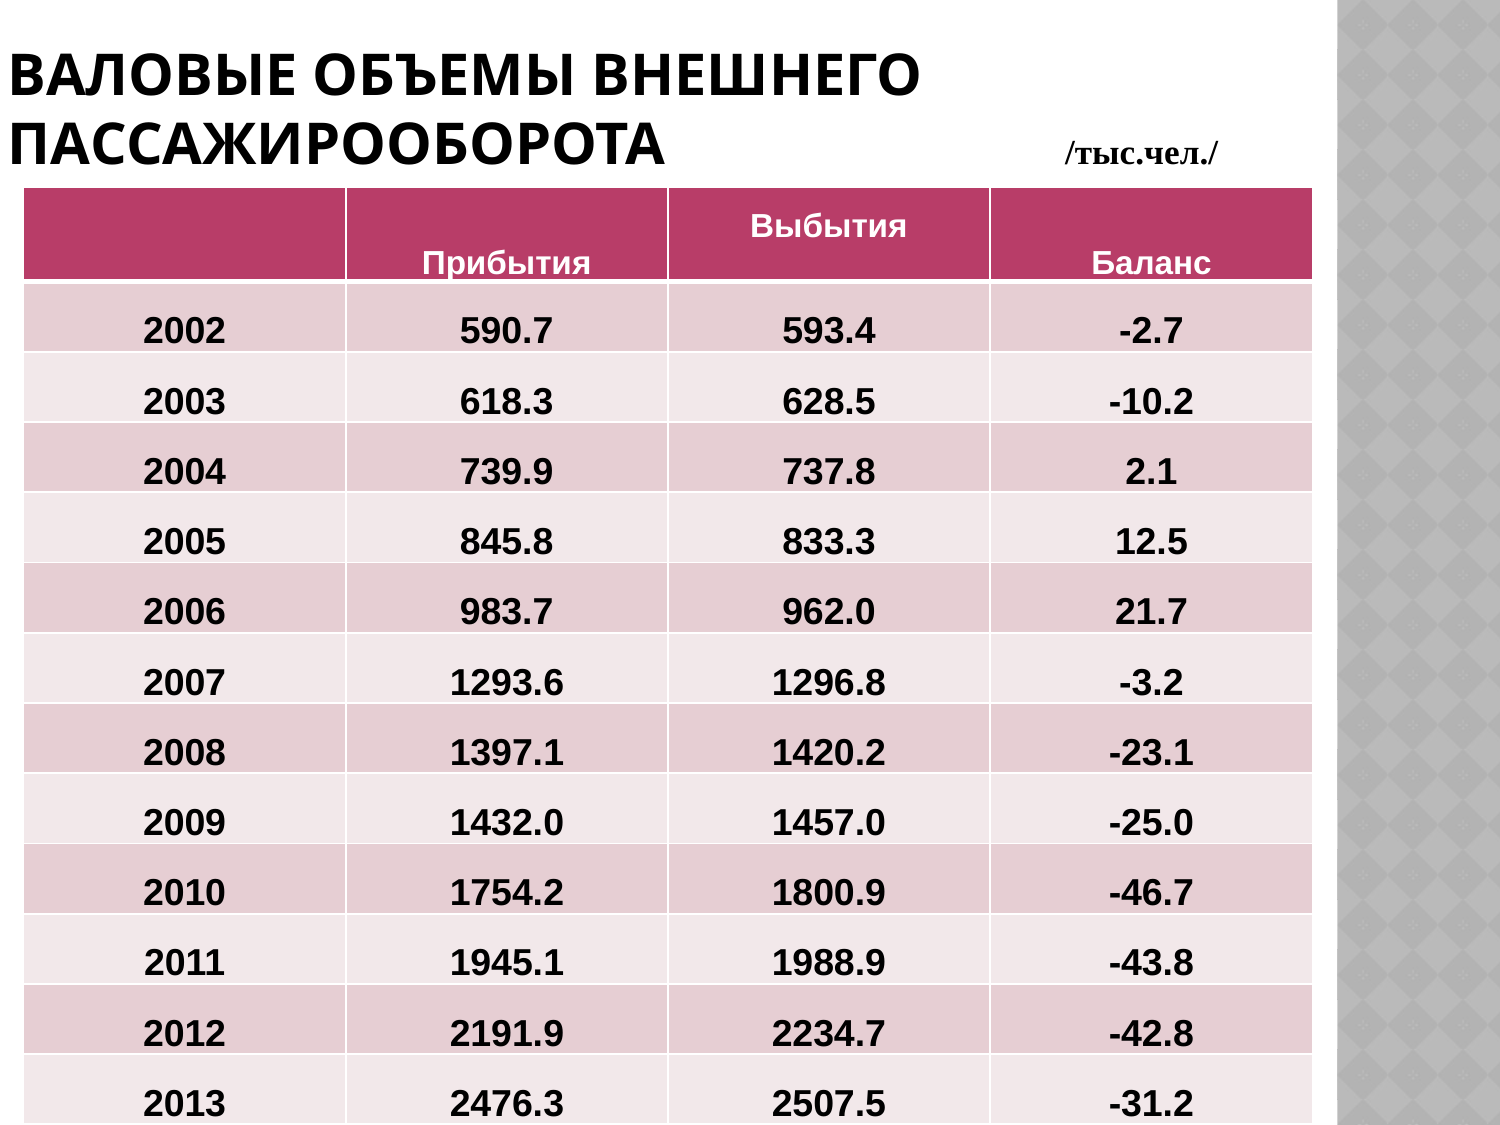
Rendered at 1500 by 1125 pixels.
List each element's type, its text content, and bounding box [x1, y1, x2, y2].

table_cell 2191.9 [347, 985, 667, 1053]
table_cell 1397.1 [347, 704, 667, 772]
title Валовые обЪемы внешнего пассажирооборота /тыс.чел./ [0, 35, 1325, 176]
table_cell 2012 [24, 985, 345, 1053]
table_cell 2007 [24, 634, 345, 702]
table_cell 1457.0 [669, 774, 989, 843]
table_cell 590.7 [347, 284, 667, 351]
table_cell 845.8 [347, 493, 667, 562]
table_header Выбытия [669, 188, 989, 279]
table_cell -2.7 [991, 284, 1312, 351]
table_cell -43.8 [991, 915, 1312, 983]
table_cell 833.3 [669, 493, 989, 562]
table_cell 2476.3 [347, 1055, 667, 1123]
table_cell 1296.8 [669, 634, 989, 702]
table_cell 2.1 [991, 423, 1312, 491]
table_cell -42.8 [991, 985, 1312, 1053]
table_cell -31.2 [991, 1055, 1312, 1123]
table_cell 2011 [24, 915, 345, 983]
table_cell 2010 [24, 844, 345, 913]
table_cell 2006 [24, 563, 345, 632]
table_cell -46.7 [991, 844, 1312, 913]
table_cell 2009 [24, 774, 345, 843]
table_cell 2008 [24, 704, 345, 772]
table_header Прибытия [347, 188, 667, 279]
table_cell 1754.2 [347, 844, 667, 913]
table_cell 618.3 [347, 353, 667, 421]
table_cell 737.8 [669, 423, 989, 491]
table_cell 1945.1 [347, 915, 667, 983]
table_cell 12.5 [991, 493, 1312, 562]
table_cell 1420.2 [669, 704, 989, 772]
table_cell 593.4 [669, 284, 989, 351]
table_cell 962.0 [669, 563, 989, 632]
table_cell 2013 [24, 1055, 345, 1123]
table_cell 2507.5 [669, 1055, 989, 1123]
table_cell 21.7 [991, 563, 1312, 632]
table_header [24, 188, 345, 279]
table_cell -23.1 [991, 704, 1312, 772]
table_cell -3.2 [991, 634, 1312, 702]
table_cell 2003 [24, 353, 345, 421]
table_cell -25.0 [991, 774, 1312, 843]
table_cell 2234.7 [669, 985, 989, 1053]
table_cell -10.2 [991, 353, 1312, 421]
table_cell 1432.0 [347, 774, 667, 843]
table_cell 628.5 [669, 353, 989, 421]
table_cell 1293.6 [347, 634, 667, 702]
table_header Баланс [991, 188, 1312, 279]
table_cell 1988.9 [669, 915, 989, 983]
table_cell 2004 [24, 423, 345, 491]
table_cell 739.9 [347, 423, 667, 491]
table_cell 983.7 [347, 563, 667, 632]
table_cell 2005 [24, 493, 345, 562]
table_cell 1800.9 [669, 844, 989, 913]
table_cell 2002 [24, 284, 345, 351]
